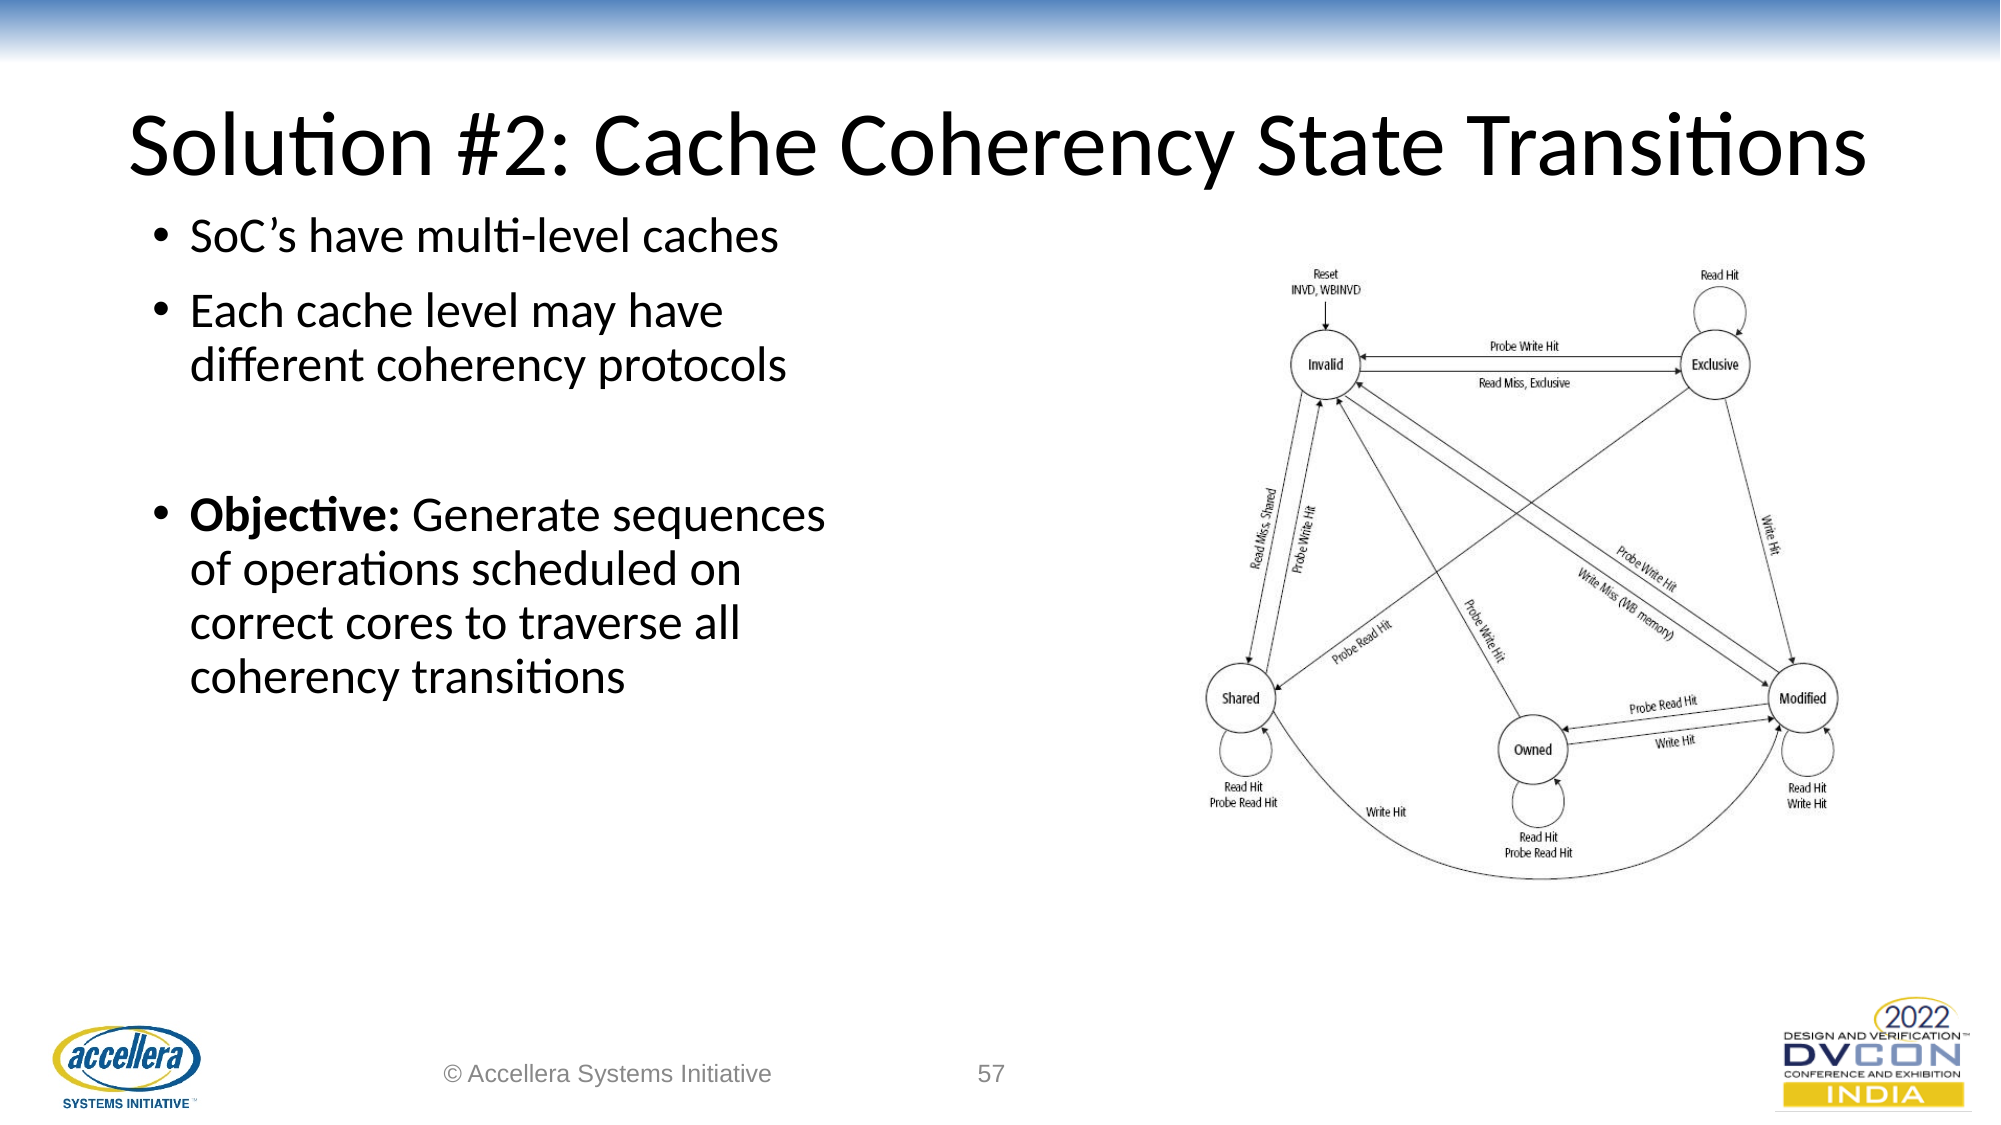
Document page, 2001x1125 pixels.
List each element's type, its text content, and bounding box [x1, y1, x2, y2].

picture [48, 1021, 204, 1112]
title Solution #2: Cache Coherency State Transitions [99, 45, 1900, 233]
slide_number ‹#› [800, 1042, 1184, 1103]
footer © Accellera Systems Initiative [366, 1042, 800, 1103]
text_box SoC’s have multi-level caches Each cache level may have different coherency protocols Objective: Generate sequences of operations scheduled on correct cores to traverse all coherency transitions [137, 202, 888, 1014]
picture [1775, 987, 1972, 1113]
picture [1124, 263, 1890, 892]
